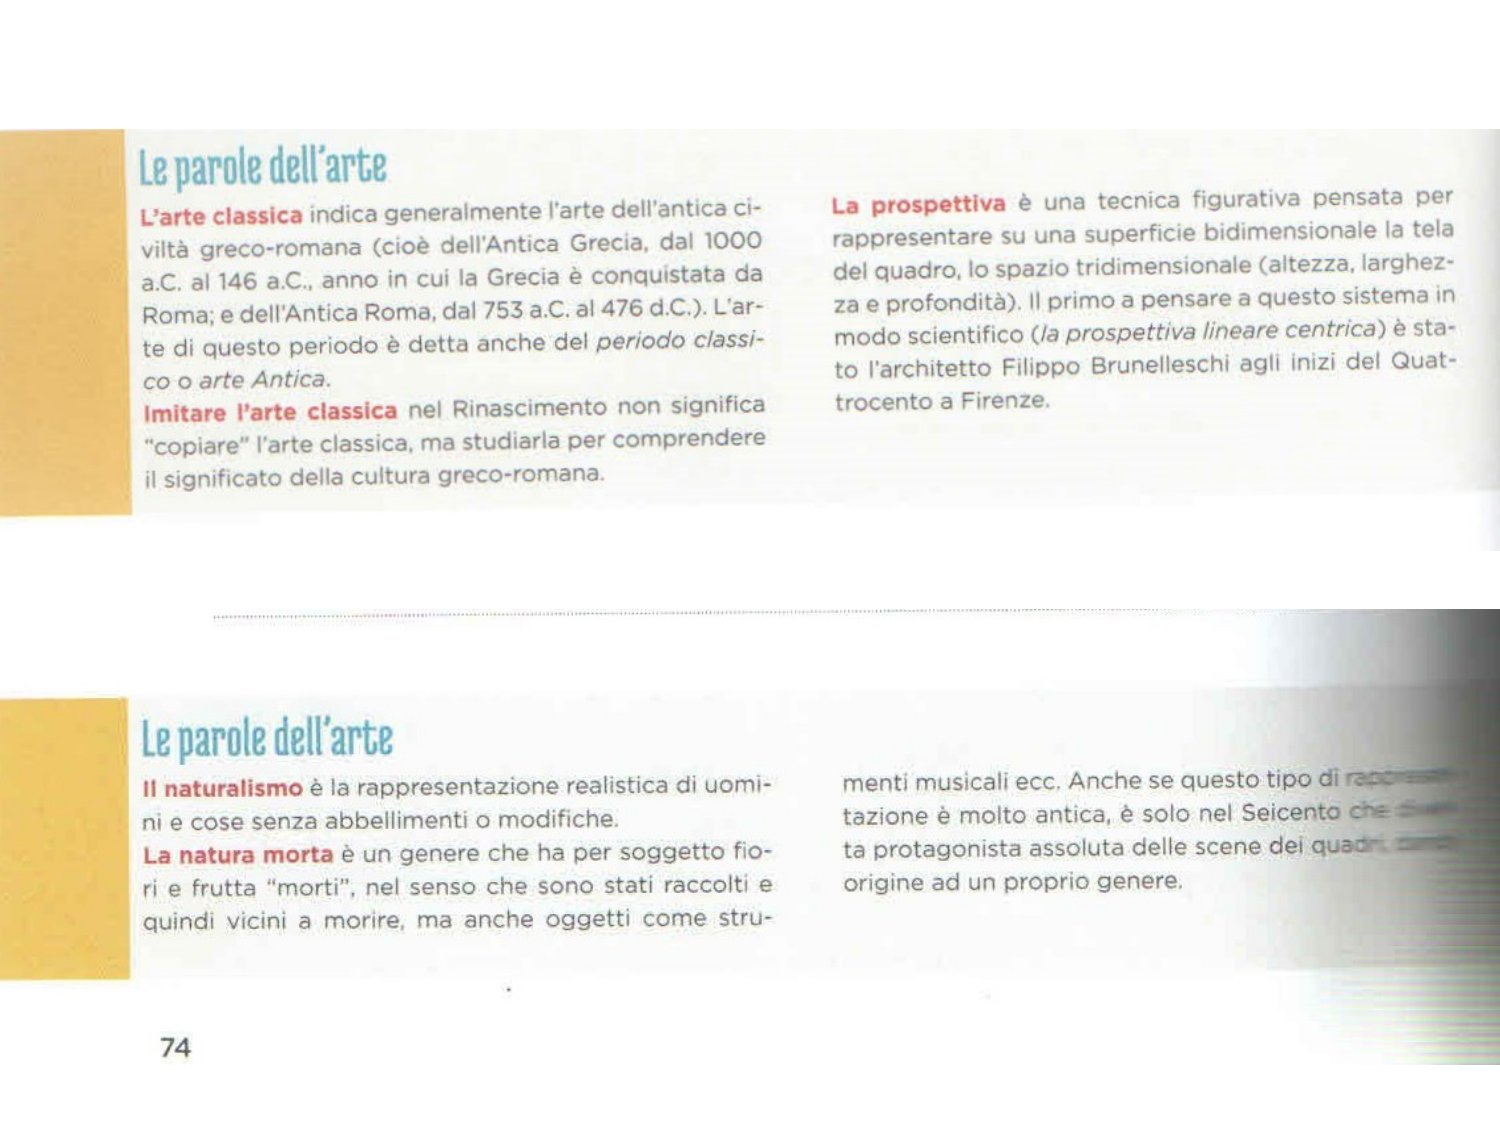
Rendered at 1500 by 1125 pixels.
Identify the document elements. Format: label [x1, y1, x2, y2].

picture [0, 129, 1500, 551]
picture [0, 609, 1500, 1065]
